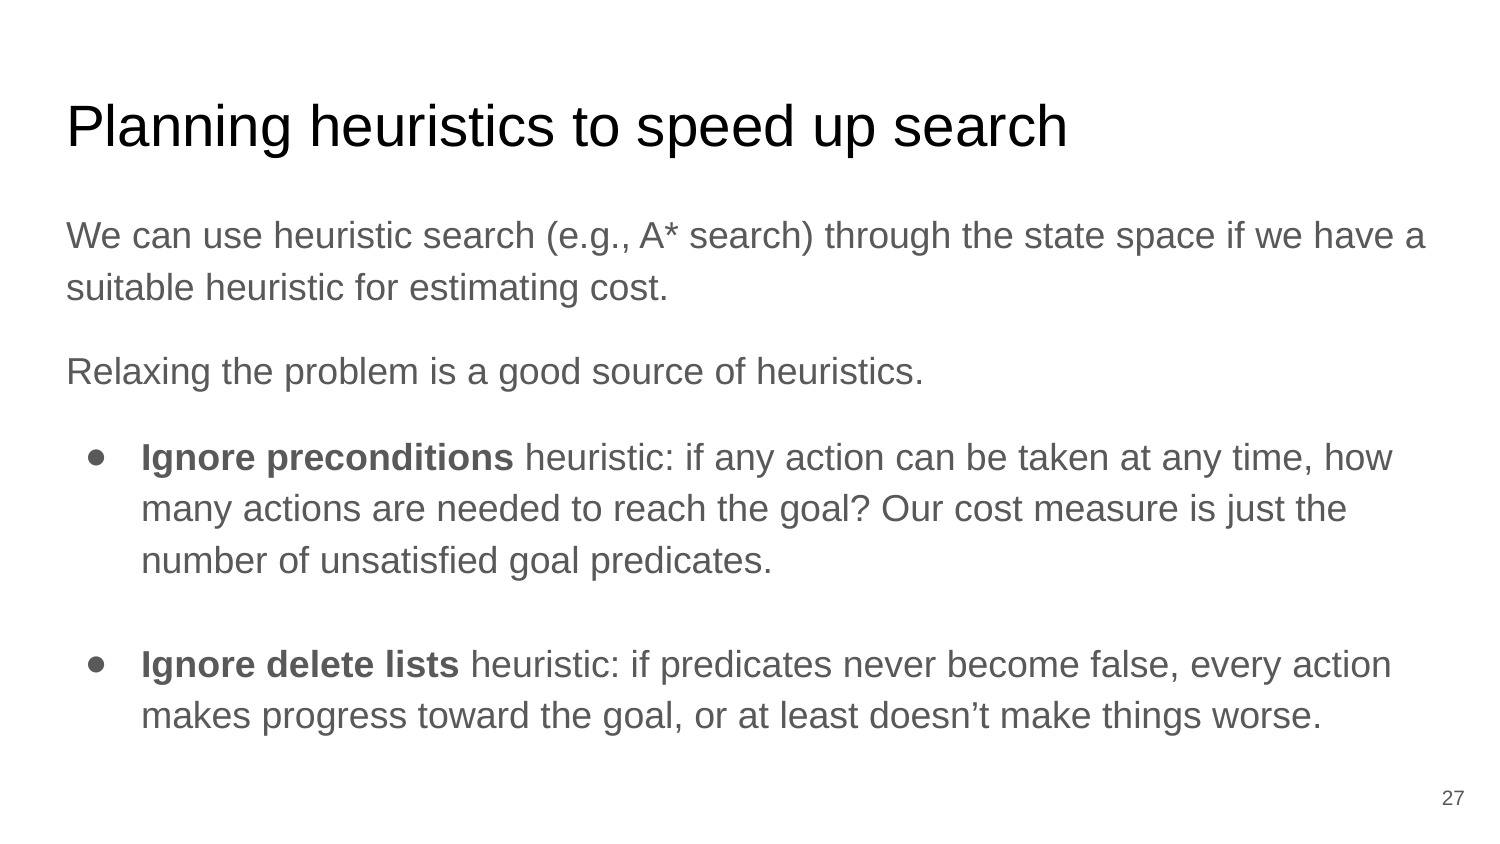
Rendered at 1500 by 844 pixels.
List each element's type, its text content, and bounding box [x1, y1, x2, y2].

list We can use heuristic search (e.g., A* search) through the state space if we have a suitable heuristic for estimating cost. Relaxing the problem is a good source of heuristics. Ignore preconditions heuristic: if any action can be taken at any time, how many actions are needed to reach the goal? Our cost measure is just the number of unsatisfied goal predicates. Ignore delete lists heuristic: if predicates never become false, every action makes progress toward the goal, or at least doesn’t make things worse. [51, 189, 1449, 750]
slide_number ‹#› [1389, 764, 1480, 830]
title Planning heuristics to speed up search [51, 72, 1449, 167]
